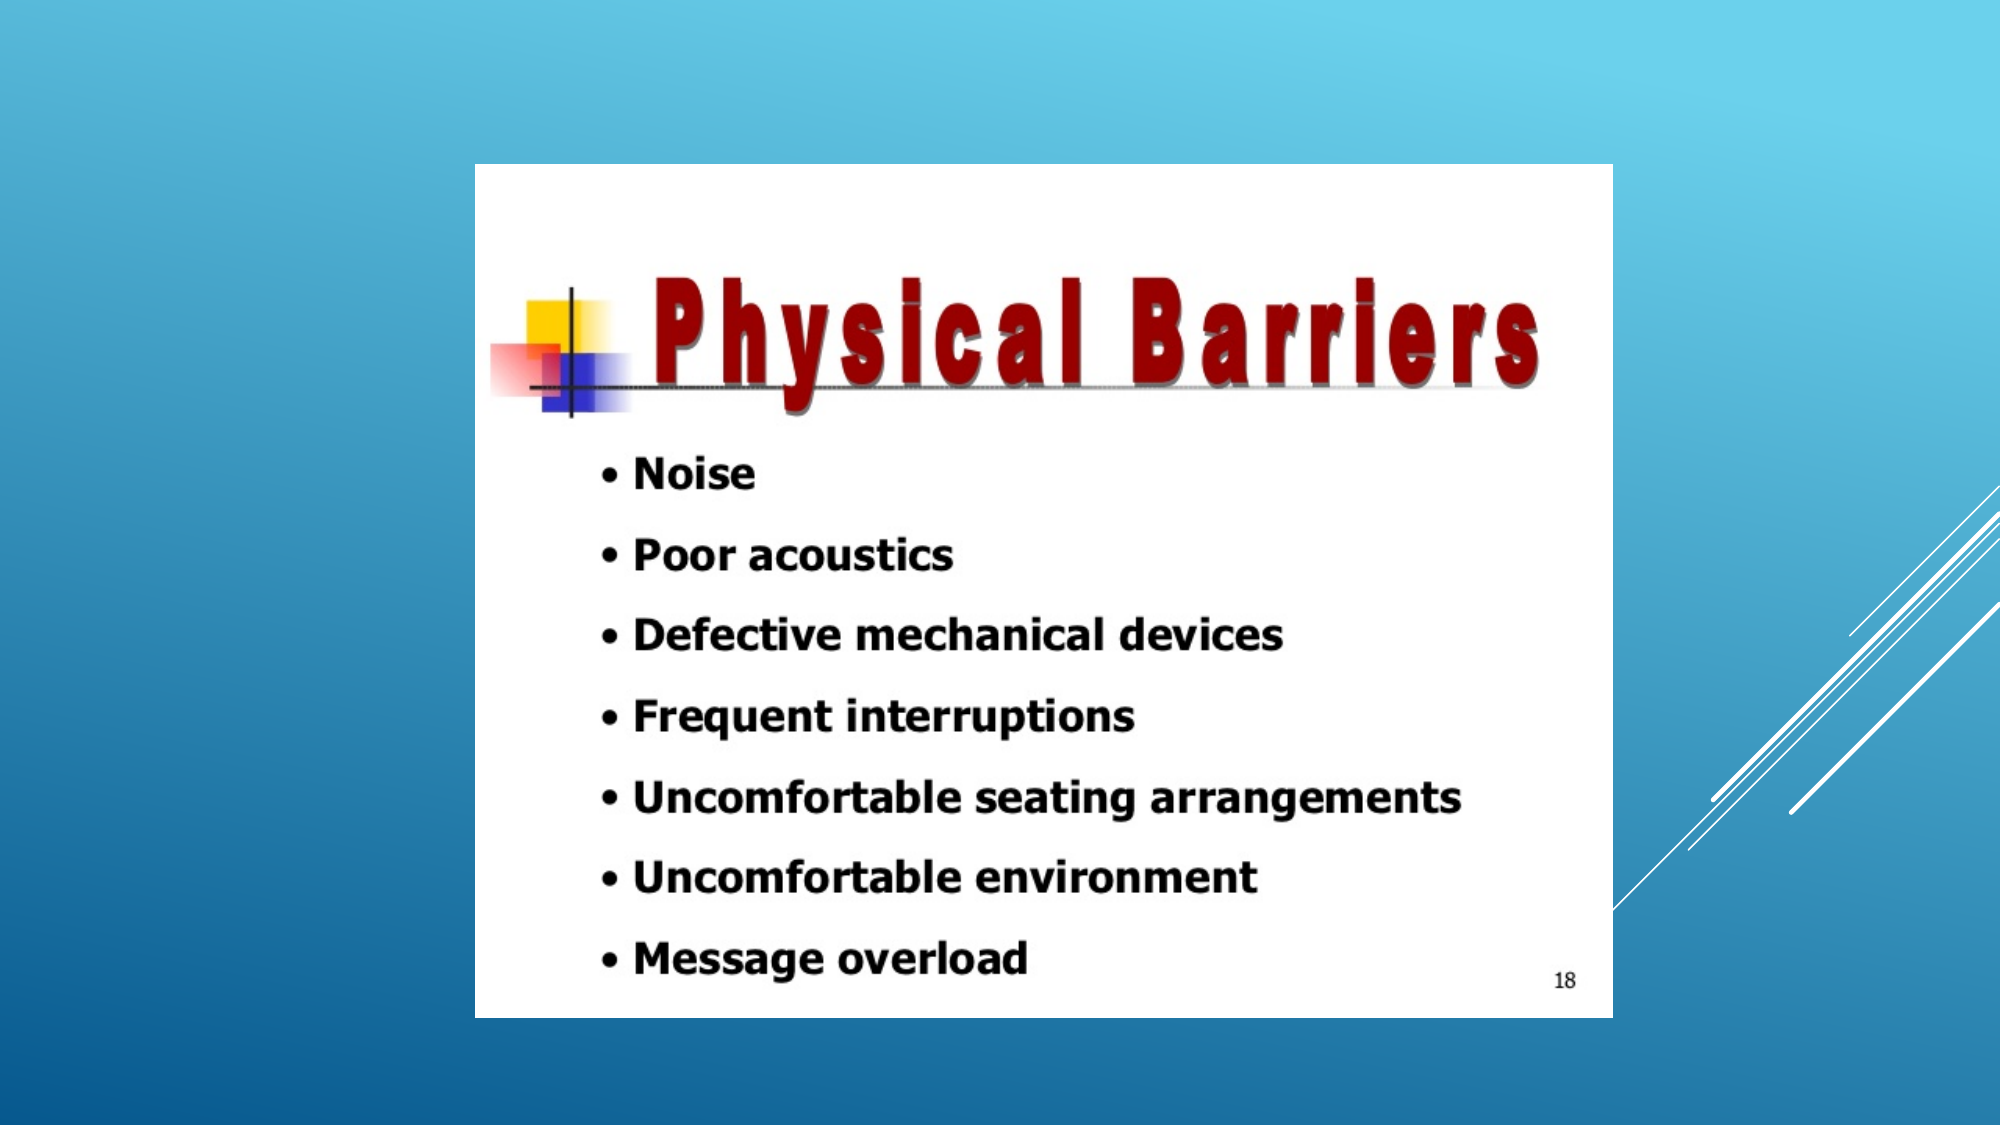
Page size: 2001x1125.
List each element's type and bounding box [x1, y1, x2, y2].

picture [475, 163, 1614, 1018]
